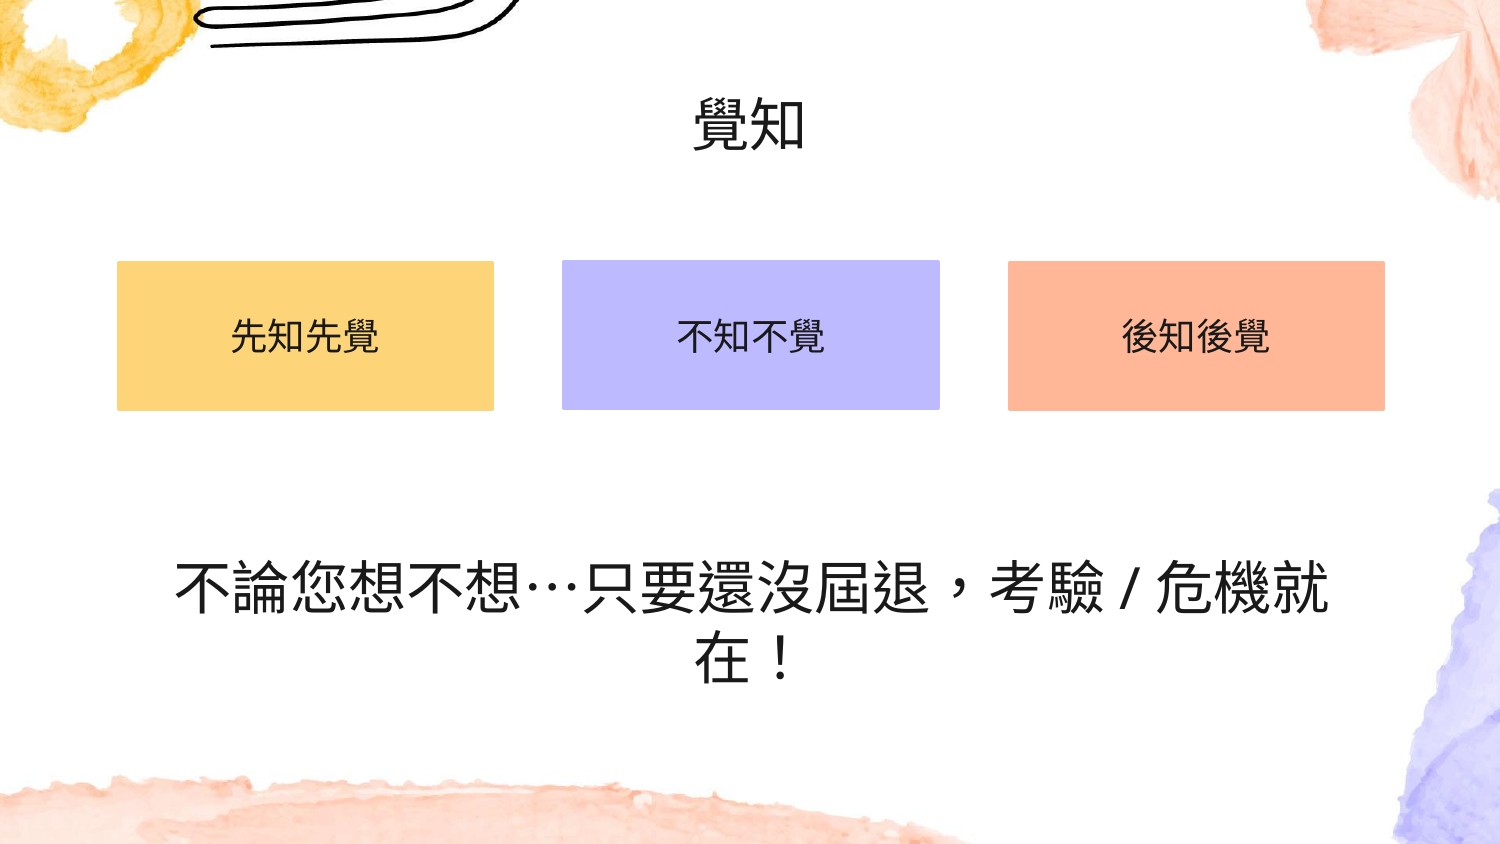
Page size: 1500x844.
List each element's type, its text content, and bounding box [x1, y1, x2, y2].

title 覺知 [118, 72, 1382, 167]
text_box 不論您想不想…只要還沒屆退，考驗/危機就在！ [119, 535, 1384, 630]
text_box [118, 262, 493, 309]
picture [0, 0, 1500, 844]
text_box [118, 361, 493, 410]
title 後知後覺 [1009, 309, 1384, 361]
text_box [563, 361, 939, 409]
text_box [1009, 262, 1384, 309]
text_box [1009, 361, 1384, 410]
text_box 不知不覺 [563, 309, 939, 361]
title 先知先覺 [118, 309, 493, 361]
text_box [563, 261, 939, 309]
